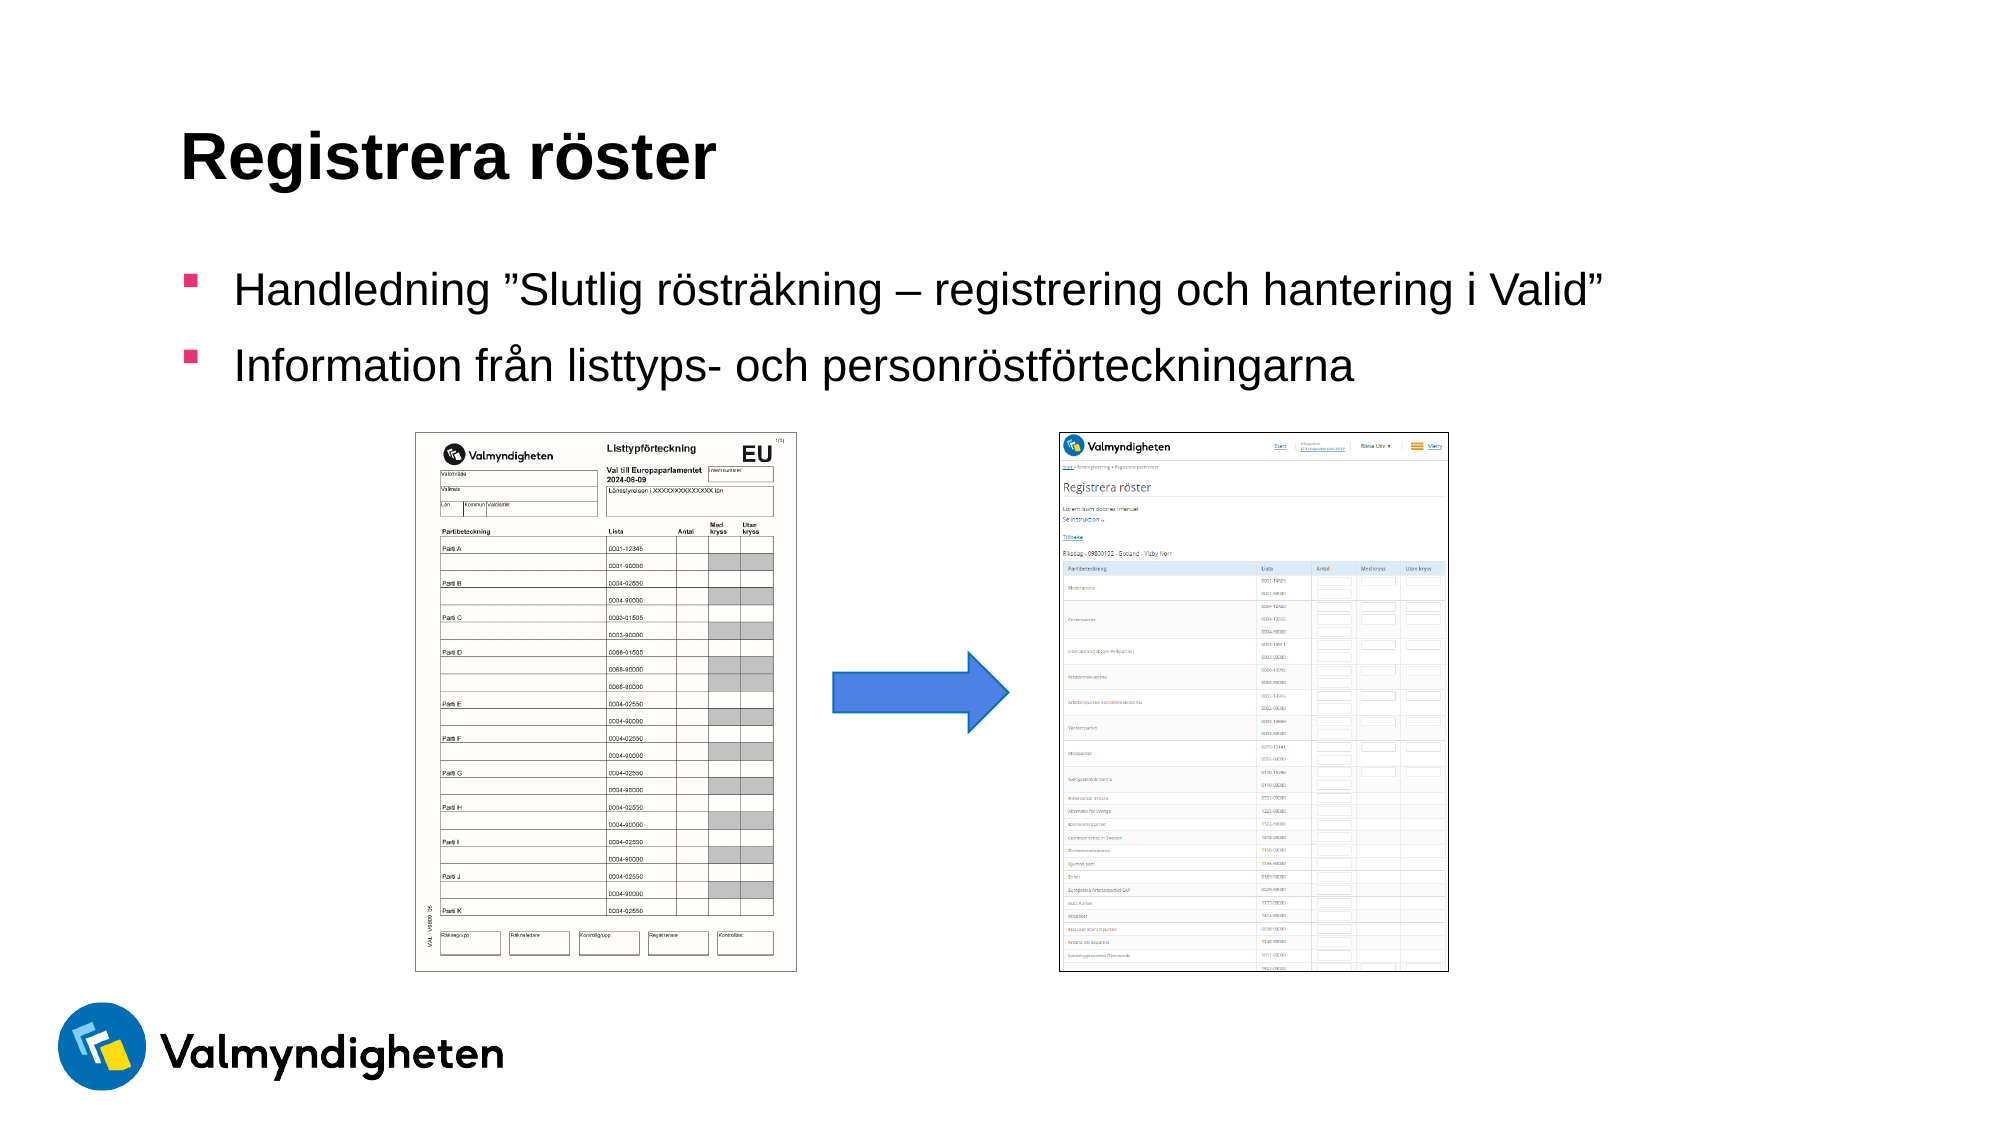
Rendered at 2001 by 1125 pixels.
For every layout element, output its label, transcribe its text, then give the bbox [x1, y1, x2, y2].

title Registrera röster [165, 83, 1835, 202]
list Handledning ”Slutlig rösträkning – registrering och hantering i Valid” Information från listtyps- och personröstförteckningarna [165, 251, 1835, 966]
picture [1059, 432, 1449, 972]
picture [26, 432, 797, 1125]
text_box [832, 650, 1010, 735]
